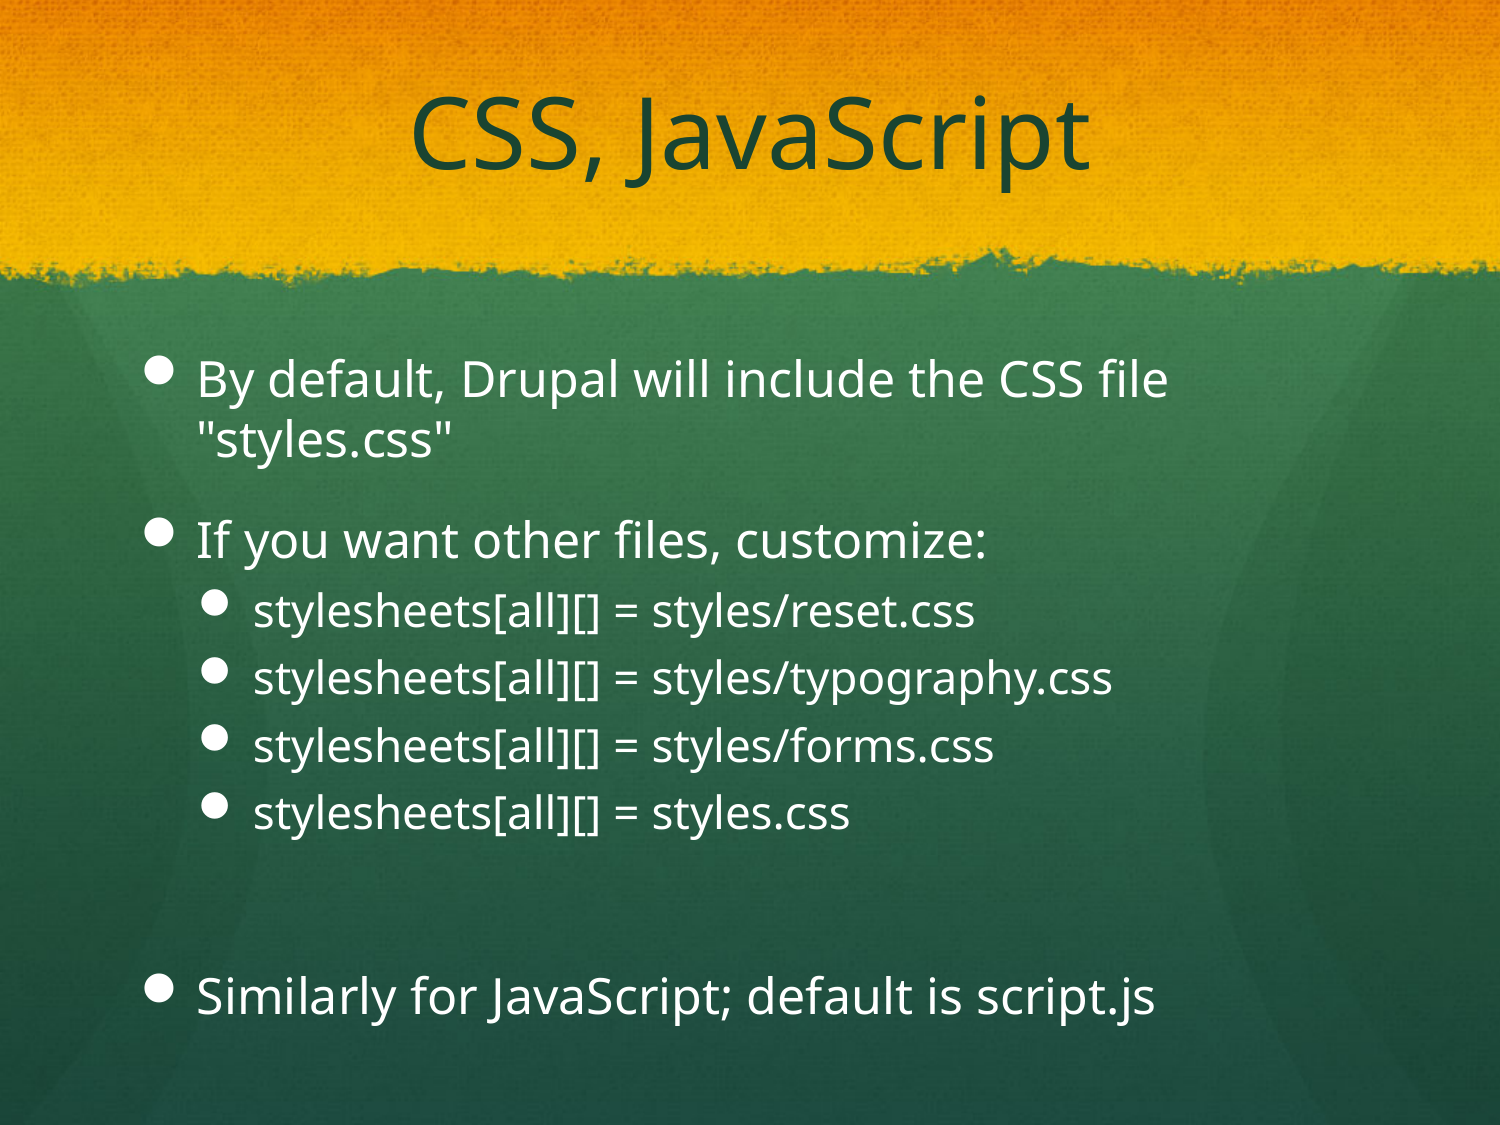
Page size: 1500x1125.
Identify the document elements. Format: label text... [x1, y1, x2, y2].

picture [0, 0, 1500, 1125]
list By default, Drupal will include the CSS file "styles.css" If you want other files, customize: stylesheets[all][] = styles/reset.css stylesheets[all][] = styles/typography.css stylesheets[all][] = styles/forms.css stylesheets[all][] = styles.css Similarly for JavaScript; default is script.js [125, 339, 1375, 1026]
title CSS, JavaScript [125, 12, 1375, 246]
